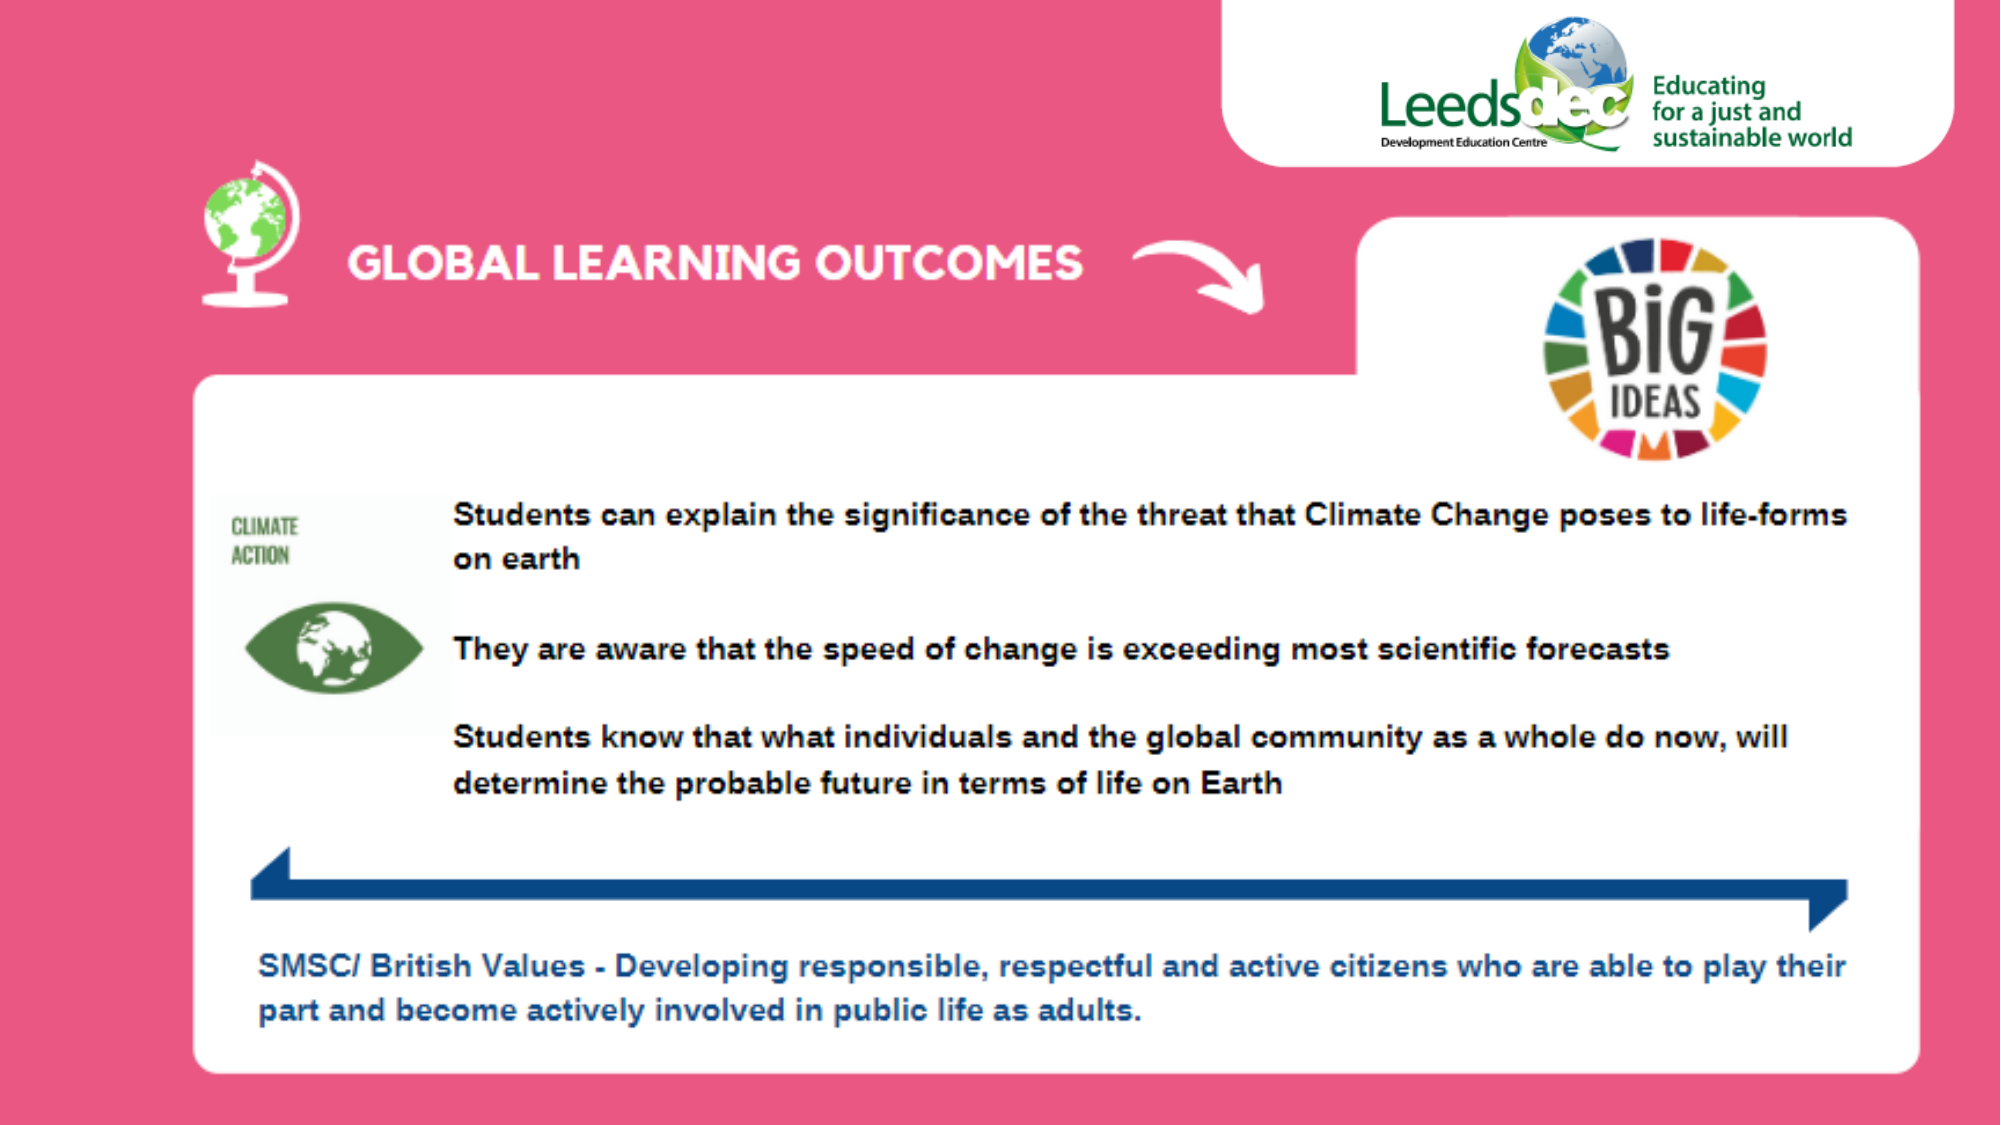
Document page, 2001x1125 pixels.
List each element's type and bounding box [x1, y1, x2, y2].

picture [161, 0, 2000, 1087]
